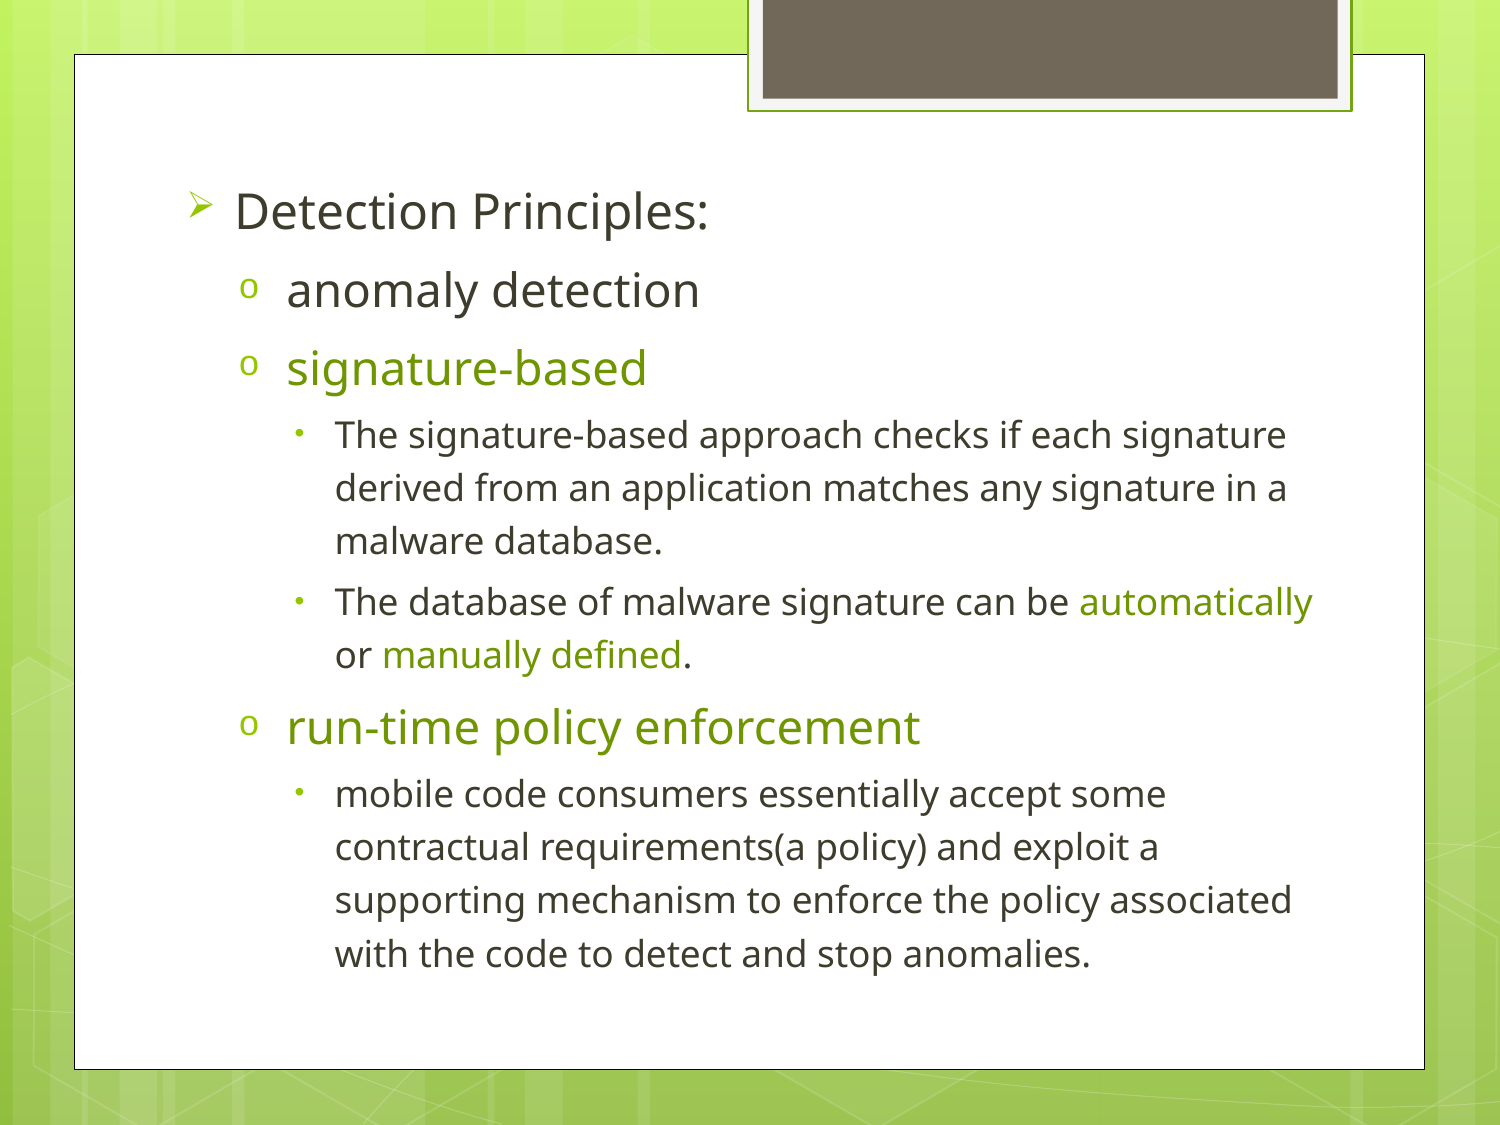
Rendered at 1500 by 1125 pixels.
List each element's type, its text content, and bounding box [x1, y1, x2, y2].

text_box Detection Principles: anomaly detection signature-based The signature-based approach checks if each signature derived from an application matches any signature in a malware database. The database of malware signature can be automatically or manually defined. run-time policy enforcement mobile code consumers essentially accept some contractual requirements(a policy) and exploit a supporting mechanism to enforce the policy associated with the code to detect and stop anomalies. [159, 172, 1349, 988]
